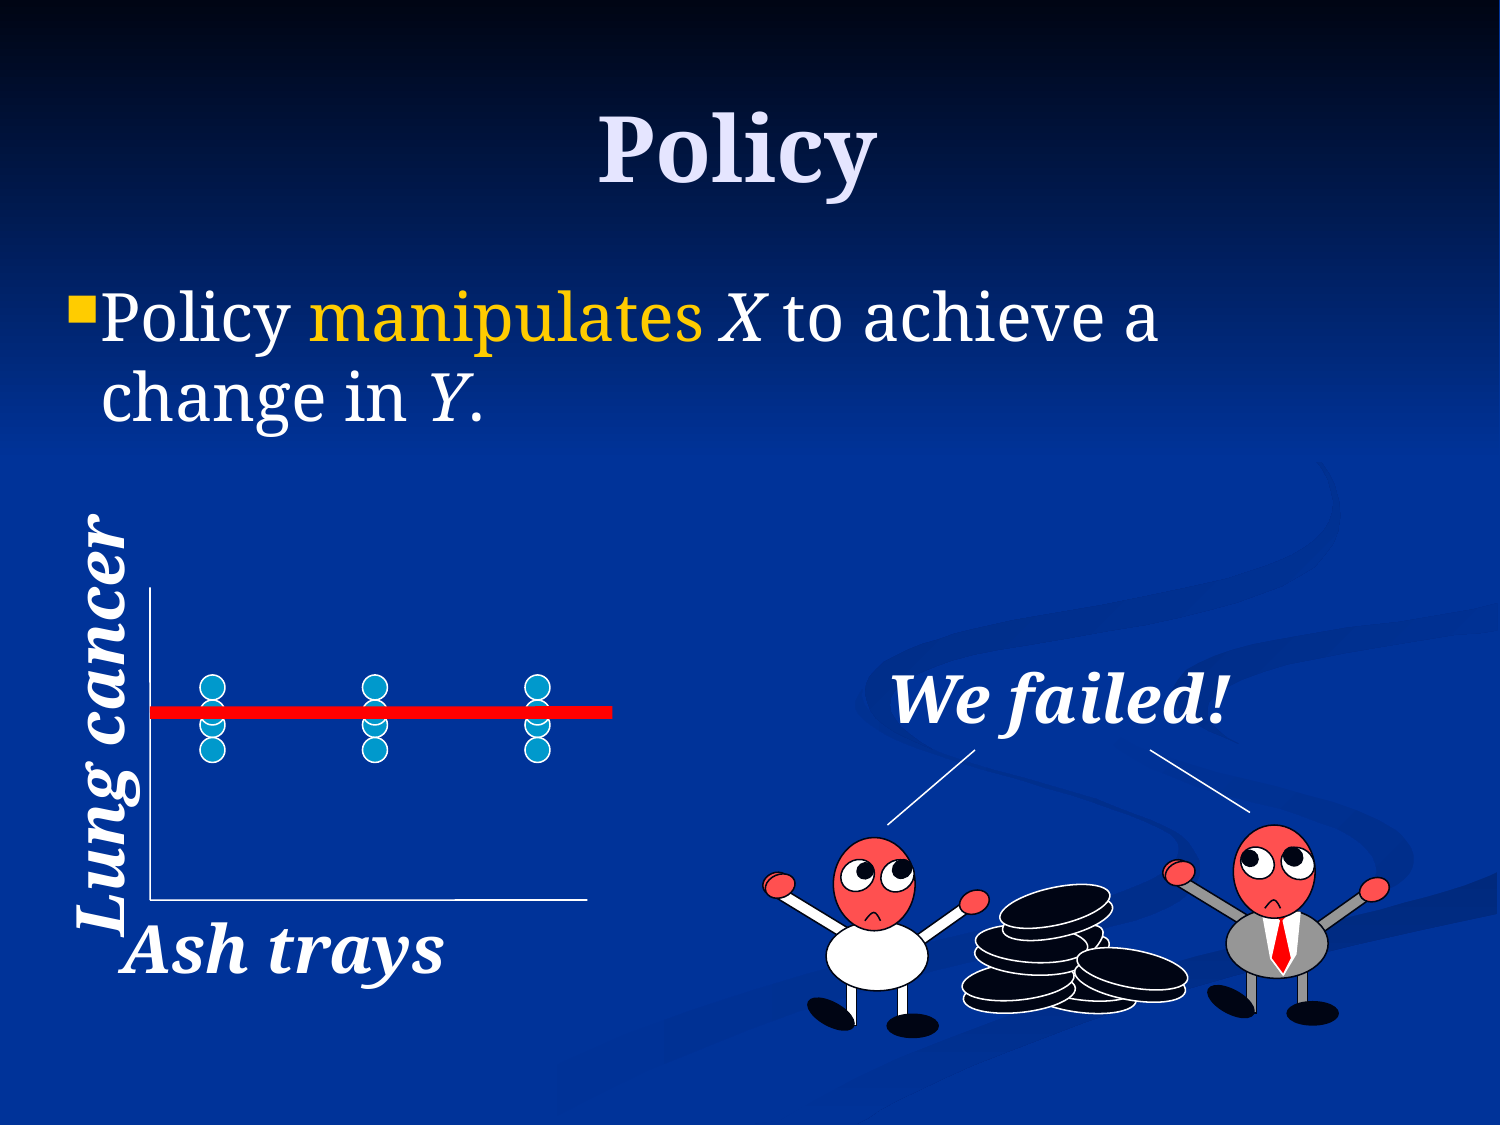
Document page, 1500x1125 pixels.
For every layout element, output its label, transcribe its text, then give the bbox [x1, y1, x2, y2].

text_box [826, 923, 929, 991]
text_box [918, 905, 967, 944]
text_box Lung cancer [49, 500, 145, 952]
text_box [833, 875, 913, 931]
text_box [846, 985, 857, 1026]
text_box [762, 872, 783, 892]
text_box [897, 985, 908, 1016]
text_box [362, 719, 388, 737]
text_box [1074, 949, 1188, 1001]
text_box [778, 893, 847, 935]
text_box [362, 674, 388, 700]
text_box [839, 859, 916, 892]
text_box [362, 699, 388, 712]
text_box [959, 889, 990, 915]
text_box [199, 674, 225, 700]
text_box Ash trays [106, 899, 461, 995]
text_box [362, 737, 388, 763]
text_box [199, 720, 225, 737]
text_box [887, 1014, 939, 1038]
text_box [864, 912, 881, 921]
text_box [962, 962, 1076, 1013]
text_box [807, 998, 855, 1030]
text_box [974, 924, 1074, 976]
text_box [525, 699, 550, 712]
text_box [200, 699, 225, 712]
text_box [1162, 824, 1391, 1026]
text_box [525, 713, 550, 725]
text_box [999, 887, 1113, 938]
text_box [524, 737, 550, 763]
title Policy [49, 37, 1426, 256]
text_box We failed! [872, 649, 1248, 745]
text_box Policy manipulates X to achieve a change in Y. [49, 267, 1325, 443]
text_box [199, 737, 225, 763]
text_box [524, 674, 550, 700]
text_box [362, 713, 388, 725]
text_box [839, 837, 909, 859]
text_box [524, 720, 550, 737]
text_box [200, 713, 225, 725]
text_box [765, 873, 796, 899]
